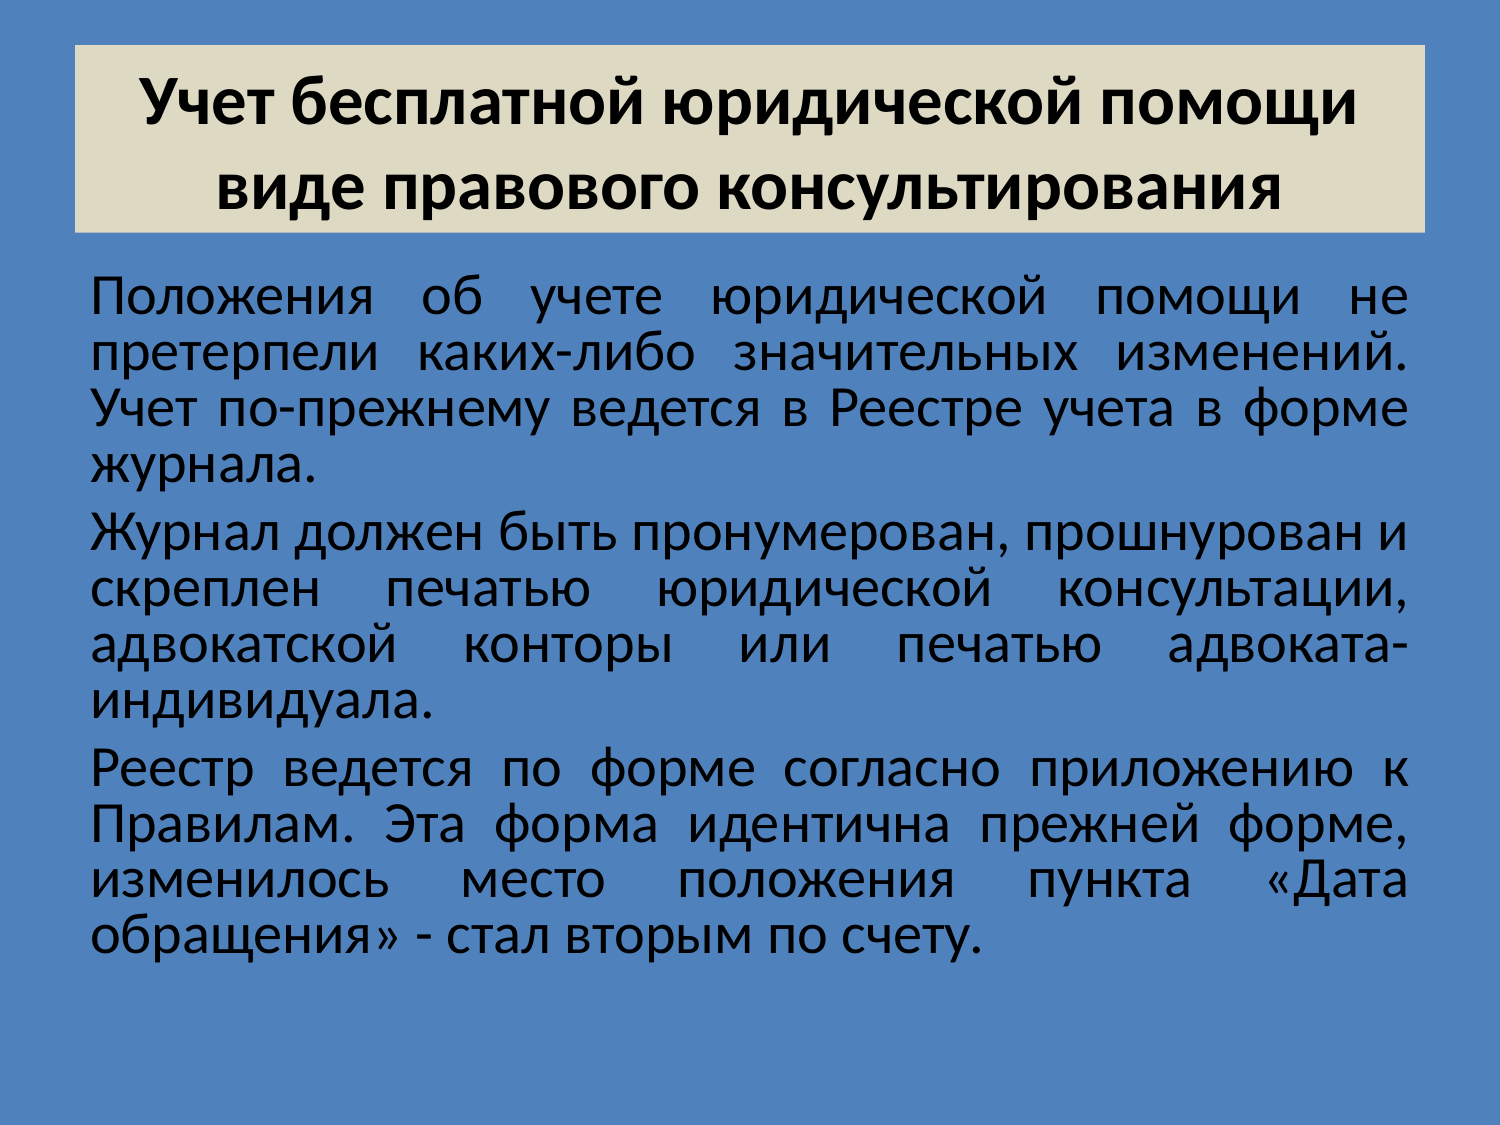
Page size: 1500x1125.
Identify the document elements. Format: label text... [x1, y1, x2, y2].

title Учет бесплатной юридической помощи виде правового консультирования [74, 44, 1426, 233]
list Положения об учете юридической помощи не претерпели каких-либо значительных изменений. Учет по-прежнему ведется в Реестре учета в форме журнала. Журнал должен быть пронумерован, прошнурован и скреплен печатью юридической консультации, адвокатской конторы или печатью адвоката-индивидуала. Реестр ведется по форме согласно приложению к Правилам. Эта форма идентична прежней форме, изменилось место положения пункта «Дата обращения» - стал вторым по счету. [74, 262, 1426, 1006]
